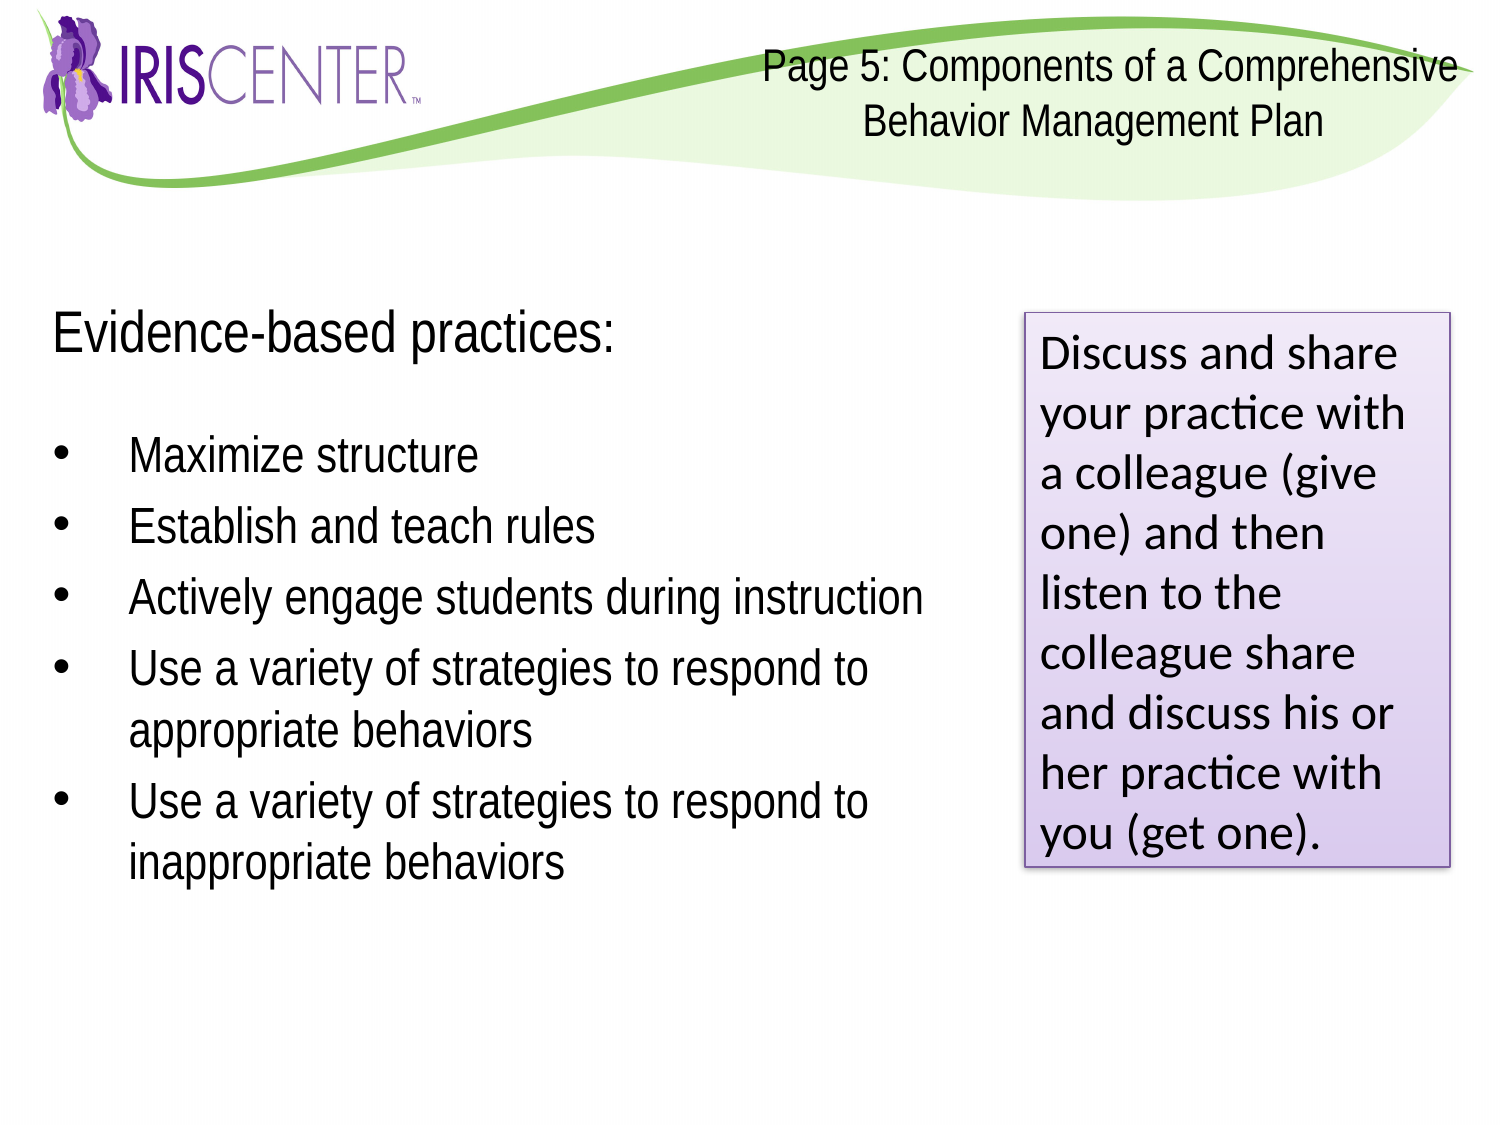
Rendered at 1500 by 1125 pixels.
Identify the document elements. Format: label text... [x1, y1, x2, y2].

subtitle Evidence-based practices: Maximize structure Establish and teach rules Actively engage students during instruction Use a variety of strategies to respond to appropriate behaviors Use a variety of strategies to respond to inappropriate behaviors [37, 286, 1000, 899]
text_box Page 5: Components of a Comprehensive Behavior Management Plan [711, 75, 1474, 154]
picture [0, 0, 1500, 1125]
text_box Discuss and share your practice with a colleague (give one) and then listen to the colleague share and discuss his or her practice with you (get one). [1024, 312, 1451, 868]
